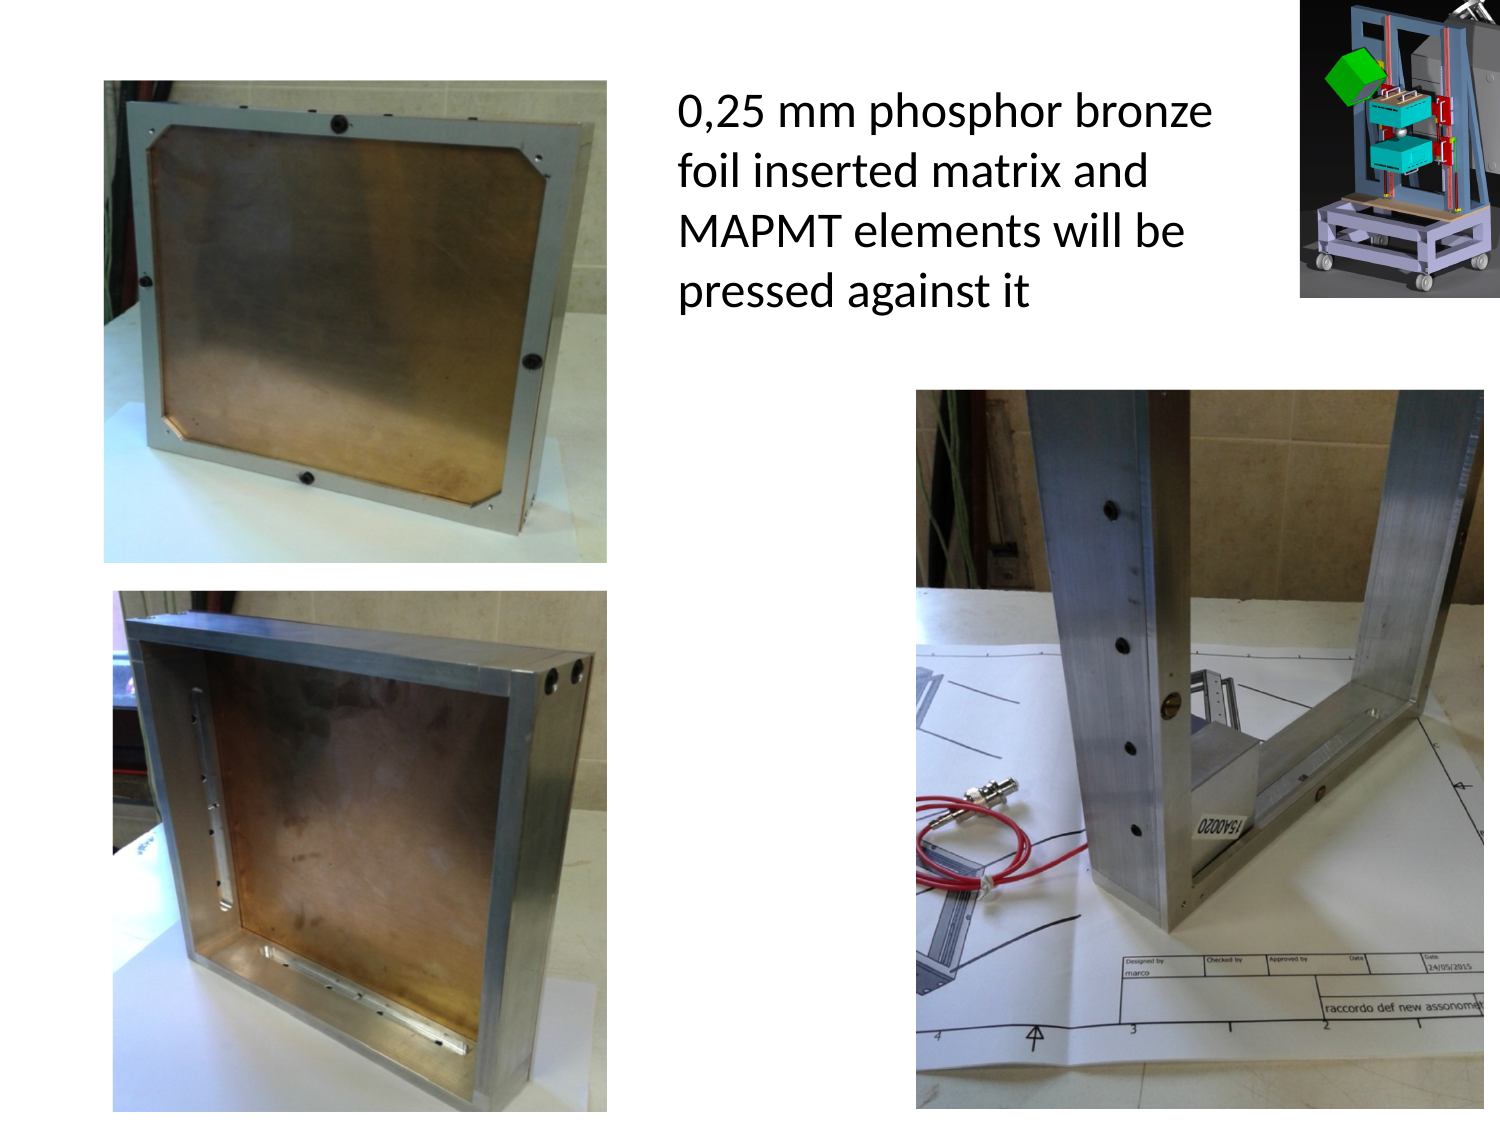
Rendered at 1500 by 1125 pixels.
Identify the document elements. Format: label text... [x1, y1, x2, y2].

picture [839, 390, 1500, 1108]
picture [104, 70, 606, 574]
picture [1299, 0, 1500, 298]
text_box 0,25 mm phosphor bronze foil inserted matrix and MAPMT elements will be pressed against it [663, 70, 1286, 325]
picture [98, 591, 621, 1112]
